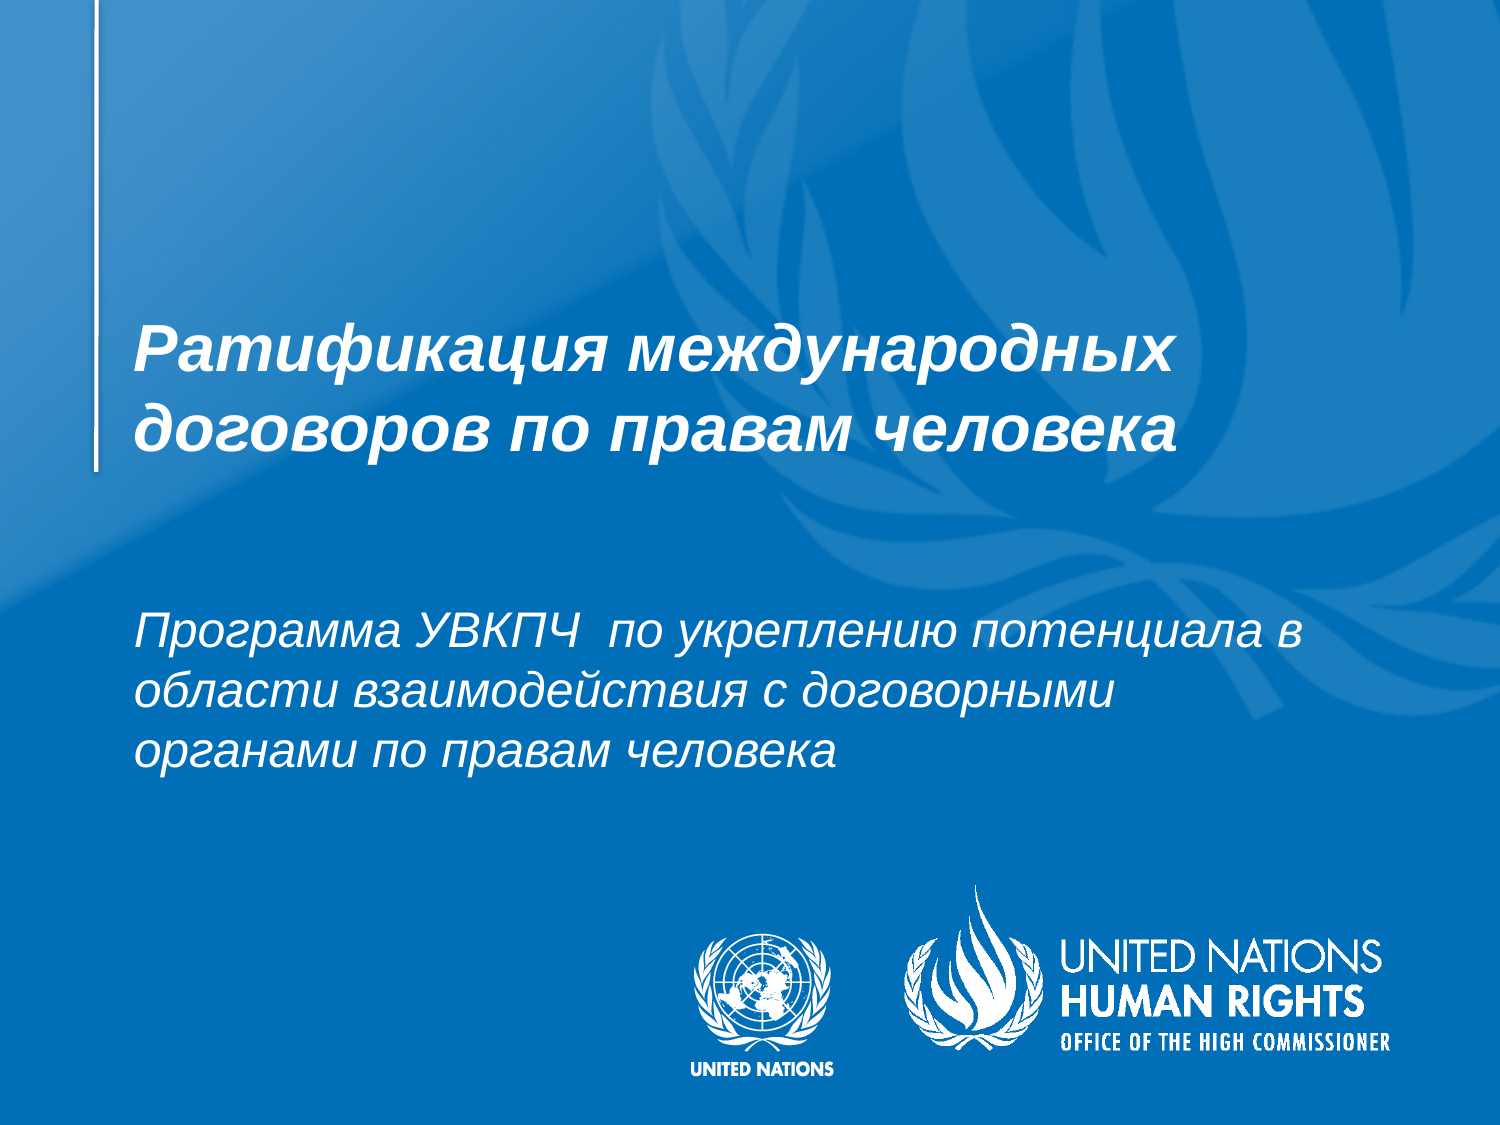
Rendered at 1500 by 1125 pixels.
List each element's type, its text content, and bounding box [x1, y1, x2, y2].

title Ратификация международных договоров по правам человека [118, 217, 1309, 564]
subtitle Программа УВКПЧ по укреплению потенциала в области взаимодействия с договорными органами по правам человека [118, 589, 1329, 858]
picture [0, 0, 1500, 1125]
